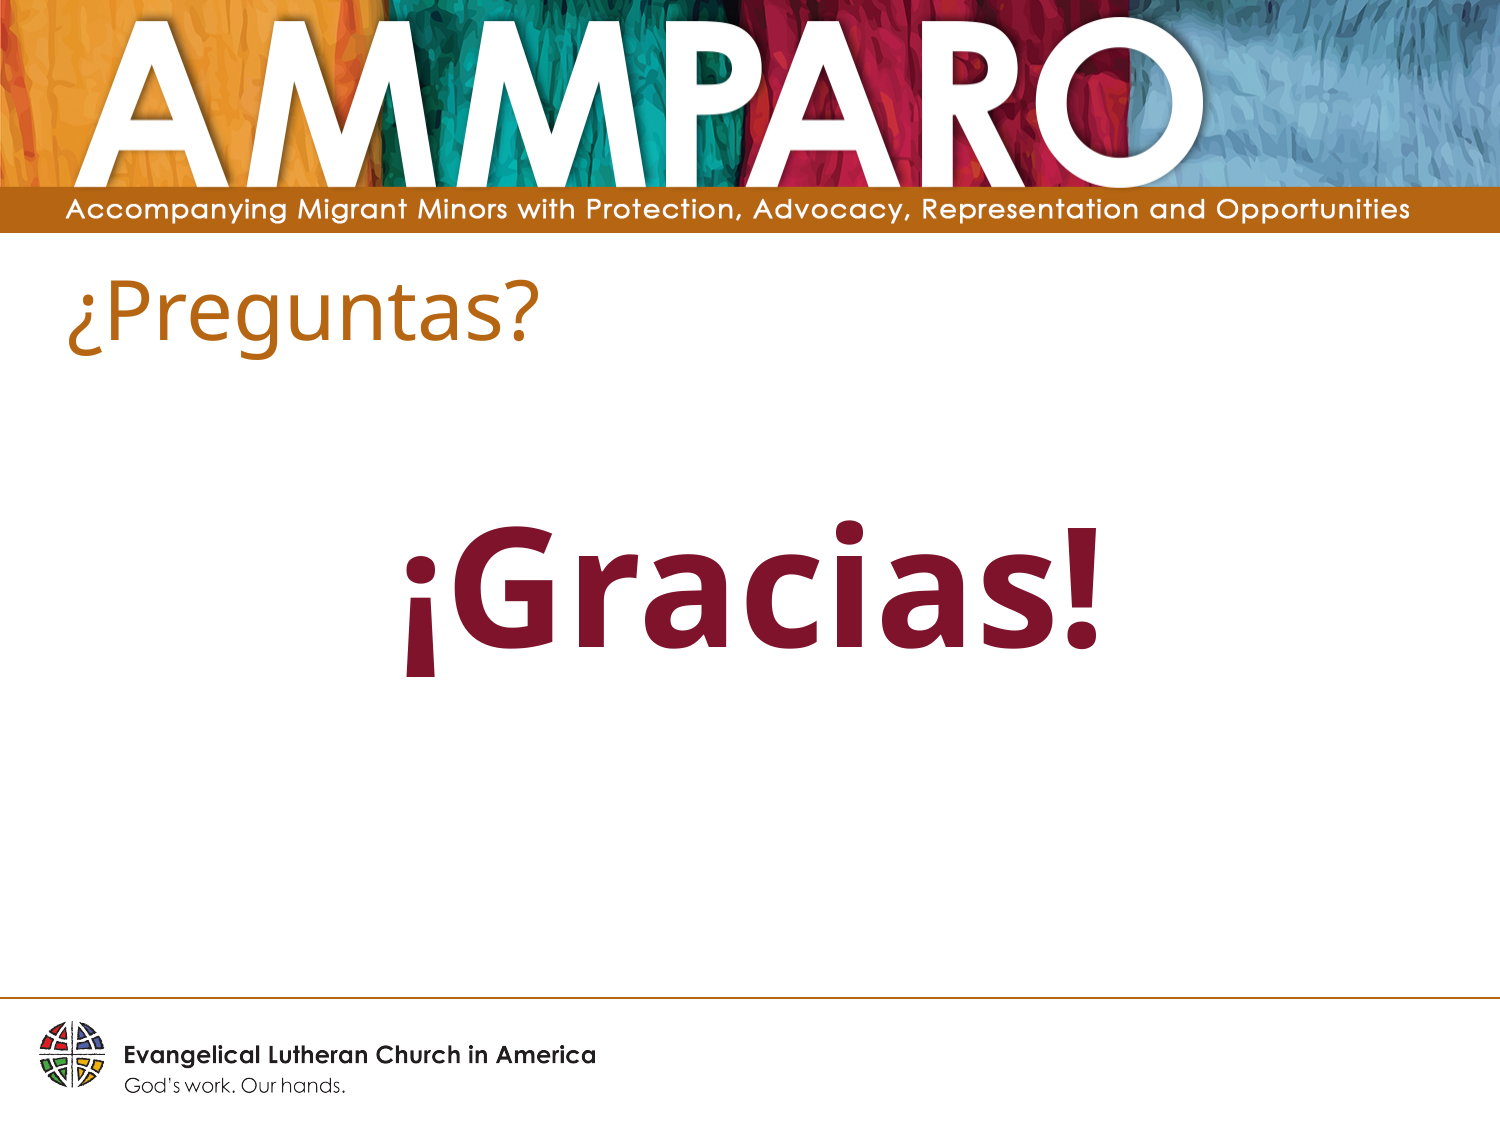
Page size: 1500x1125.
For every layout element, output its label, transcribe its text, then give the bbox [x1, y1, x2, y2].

list ¡Gracias! [73, 472, 1432, 986]
title ¿Preguntas? [67, 249, 1430, 394]
picture [0, 0, 1500, 233]
picture [39, 1021, 595, 1094]
